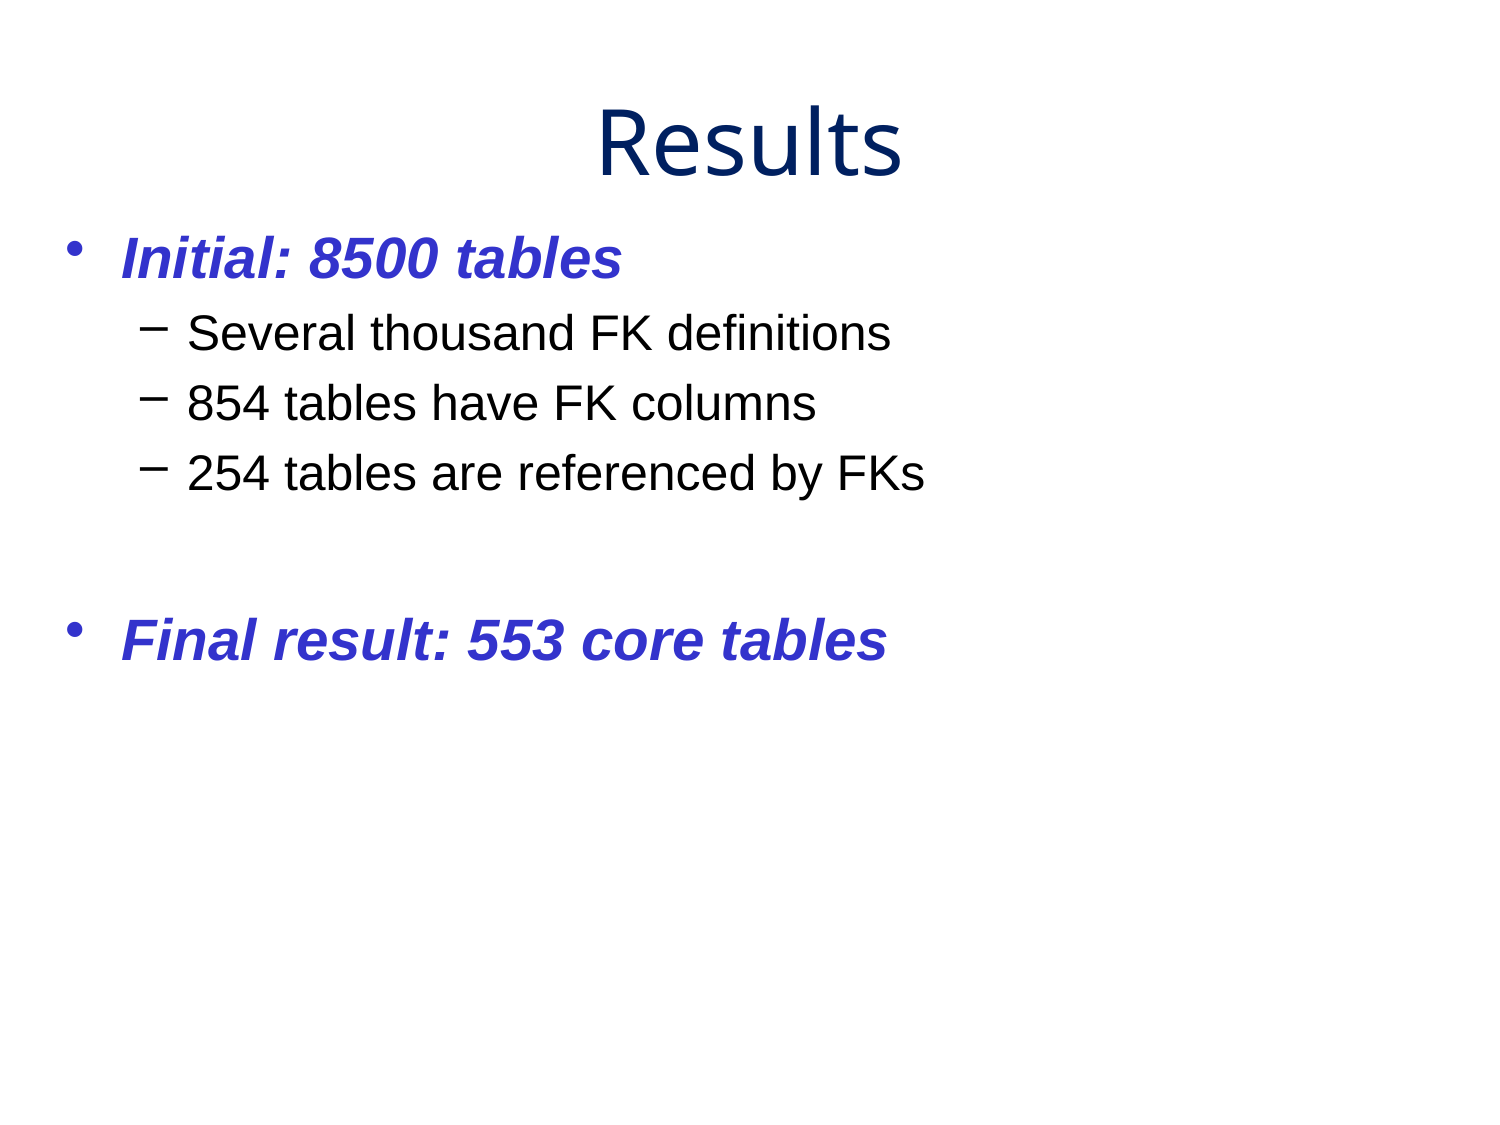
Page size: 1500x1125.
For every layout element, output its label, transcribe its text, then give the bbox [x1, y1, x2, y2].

list Initial: 8500 tables Several thousand FK definitions 854 tables have FK columns 254 tables are referenced by FKs Final result: 553 core tables [49, 212, 1426, 889]
title Results [74, 44, 1426, 212]
